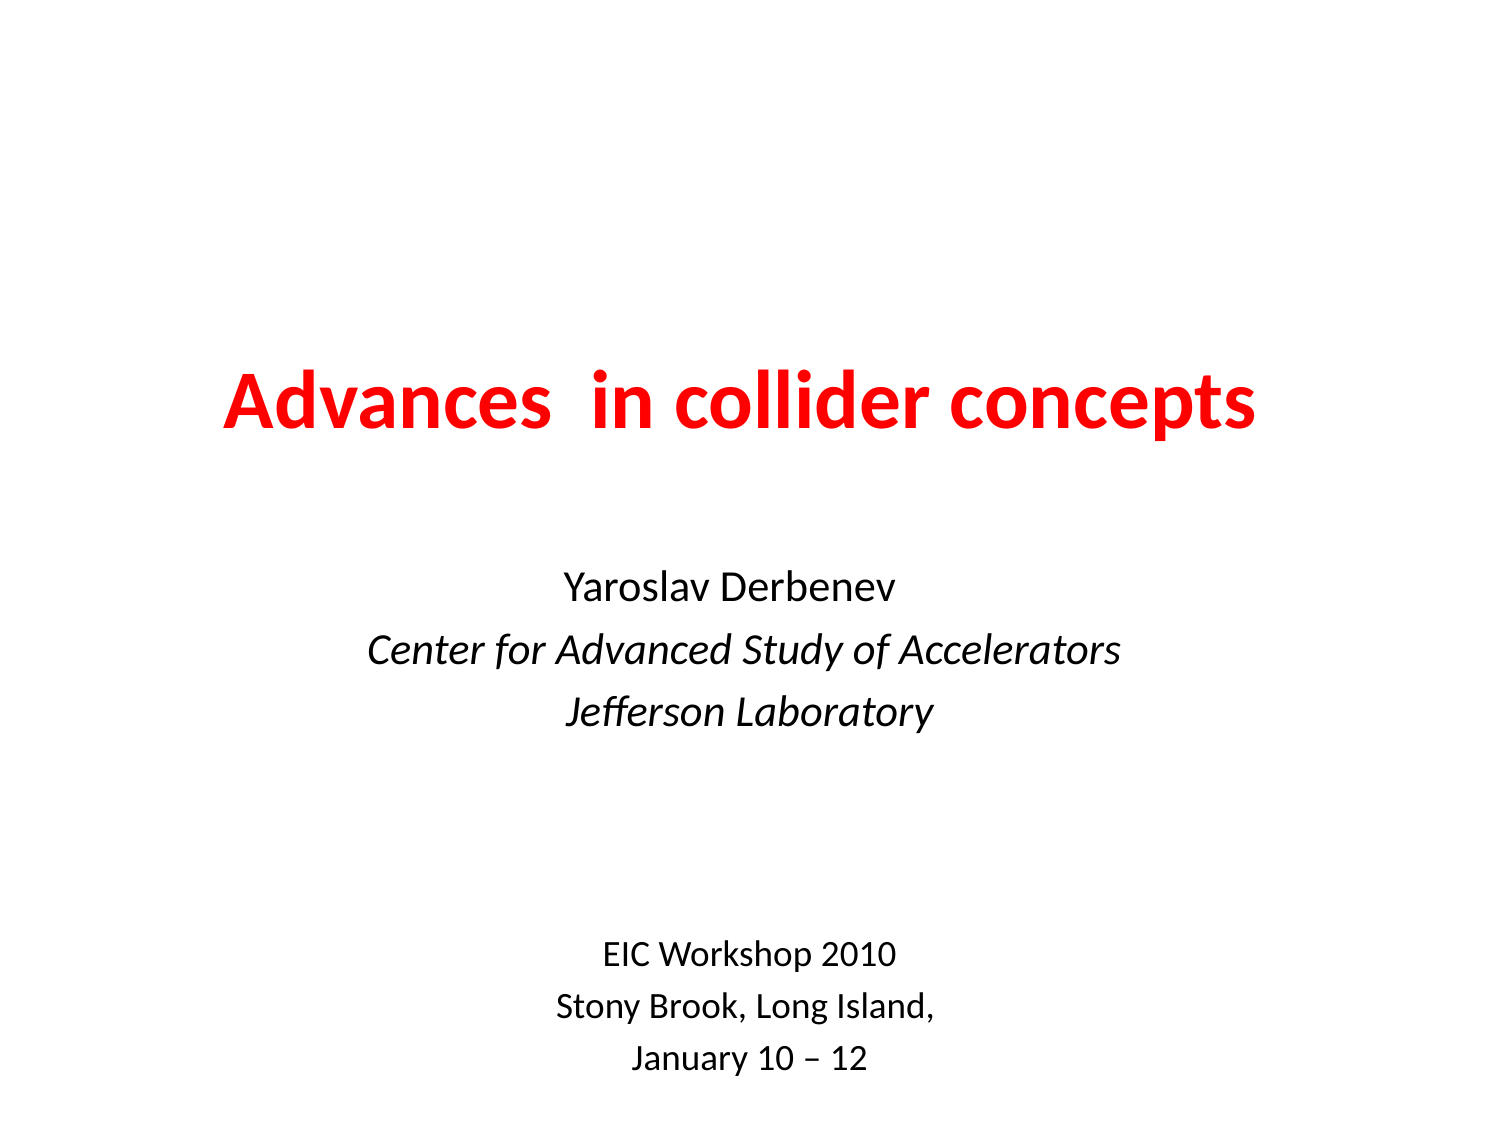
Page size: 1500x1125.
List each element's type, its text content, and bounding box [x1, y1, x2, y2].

subtitle Yaroslav Derbenev Center for Advanced Study of Accelerators Jefferson Laboratory EIC Workshop 2010 Stony Brook, Long Island, January 10 – 12 [225, 549, 1275, 1088]
title Advances in collider concepts [112, 275, 1388, 517]
